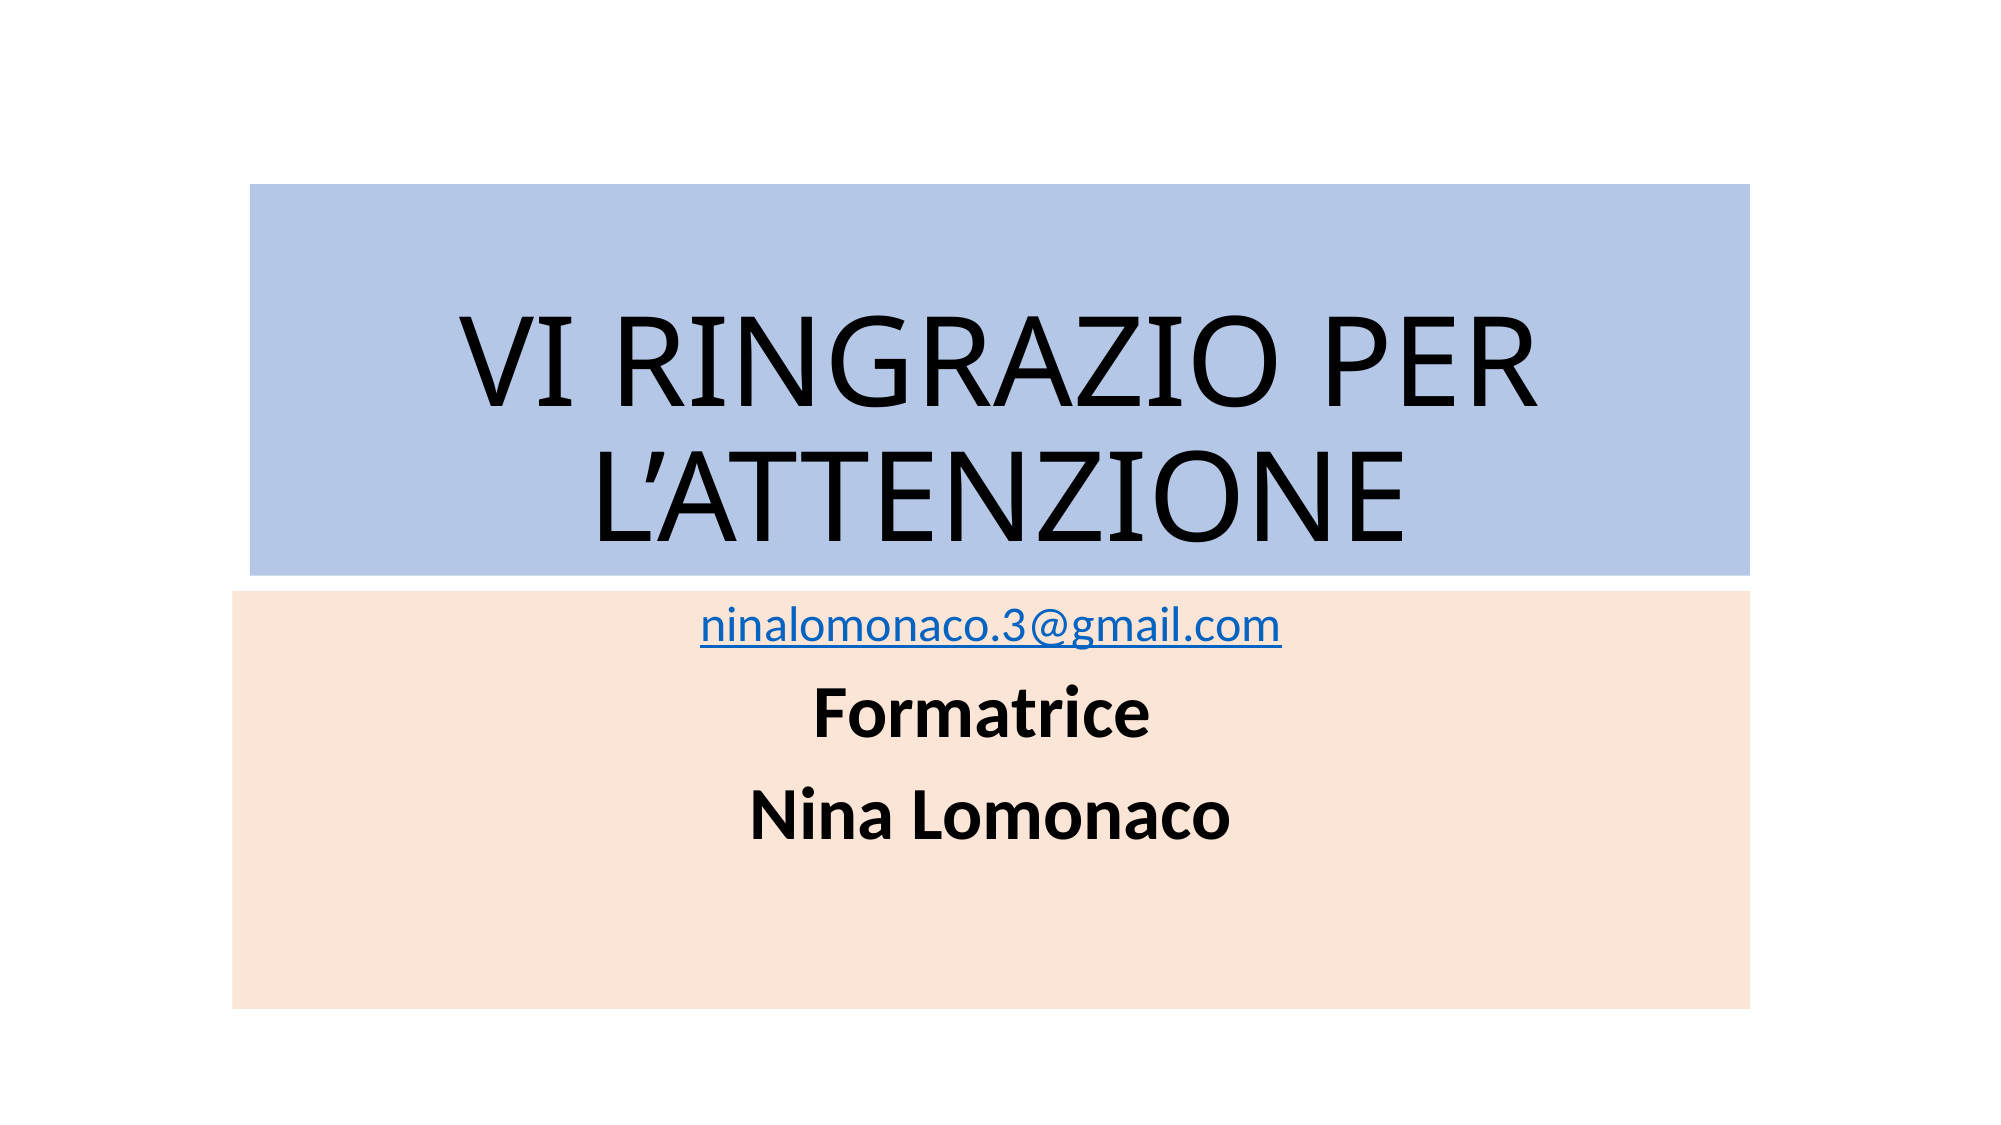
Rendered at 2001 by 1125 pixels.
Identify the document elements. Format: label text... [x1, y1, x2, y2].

title VI RINGRAZIO PER L’ATTENZIONE [249, 184, 1750, 576]
subtitle ninalomonaco.3@gmail.com Formatrice Nina Lomonaco [232, 590, 1750, 1009]
